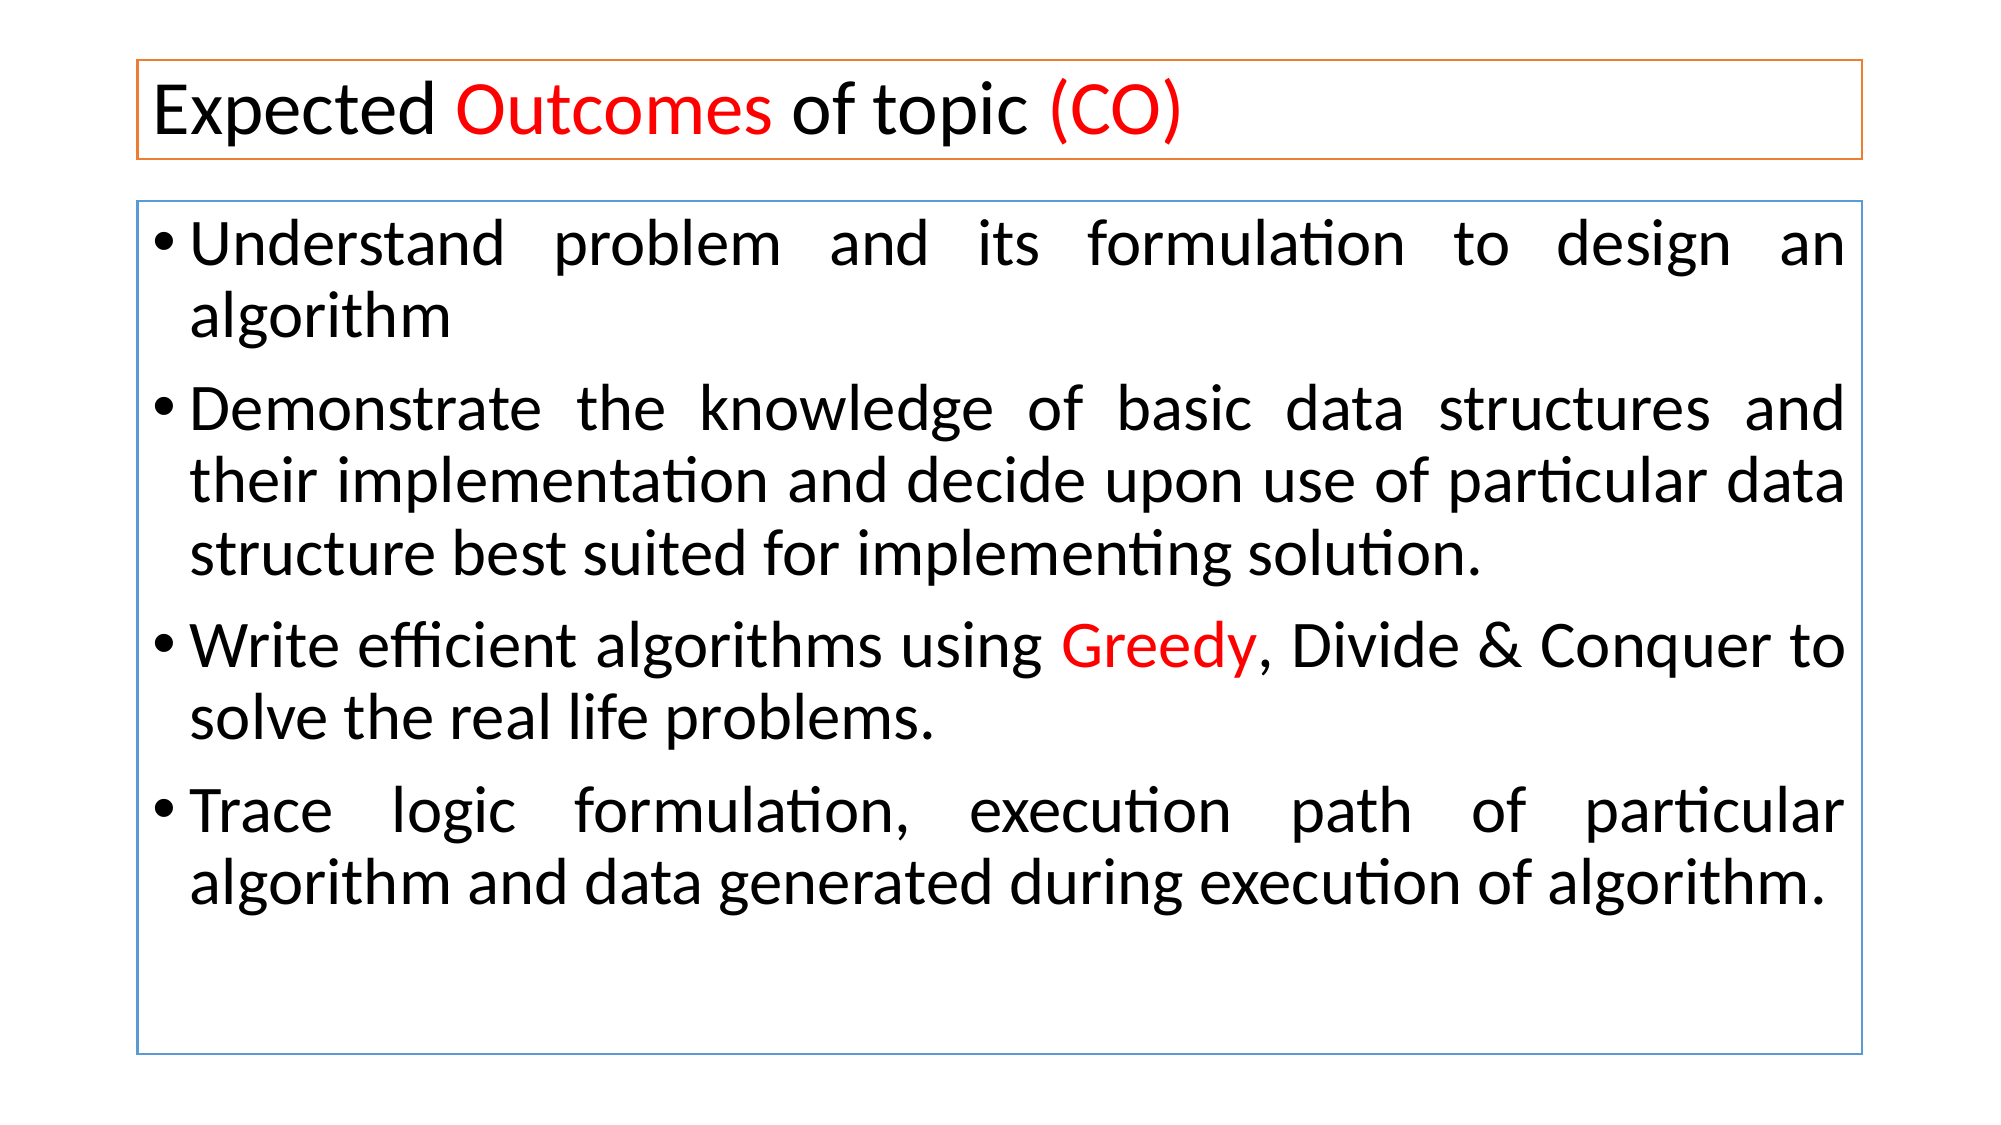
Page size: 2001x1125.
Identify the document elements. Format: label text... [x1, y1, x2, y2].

list Understand problem and its formulation to design an algorithm Demonstrate the knowledge of basic data structures and their implementation and decide upon use of particular data structure best suited for implementing solution. Write efficient algorithms using Greedy, Divide & Conquer to solve the real life problems. Trace logic formulation, execution path of particular algorithm and data generated during execution of algorithm. [136, 200, 1863, 1055]
title Expected Outcomes of topic (CO) [136, 59, 1863, 160]
